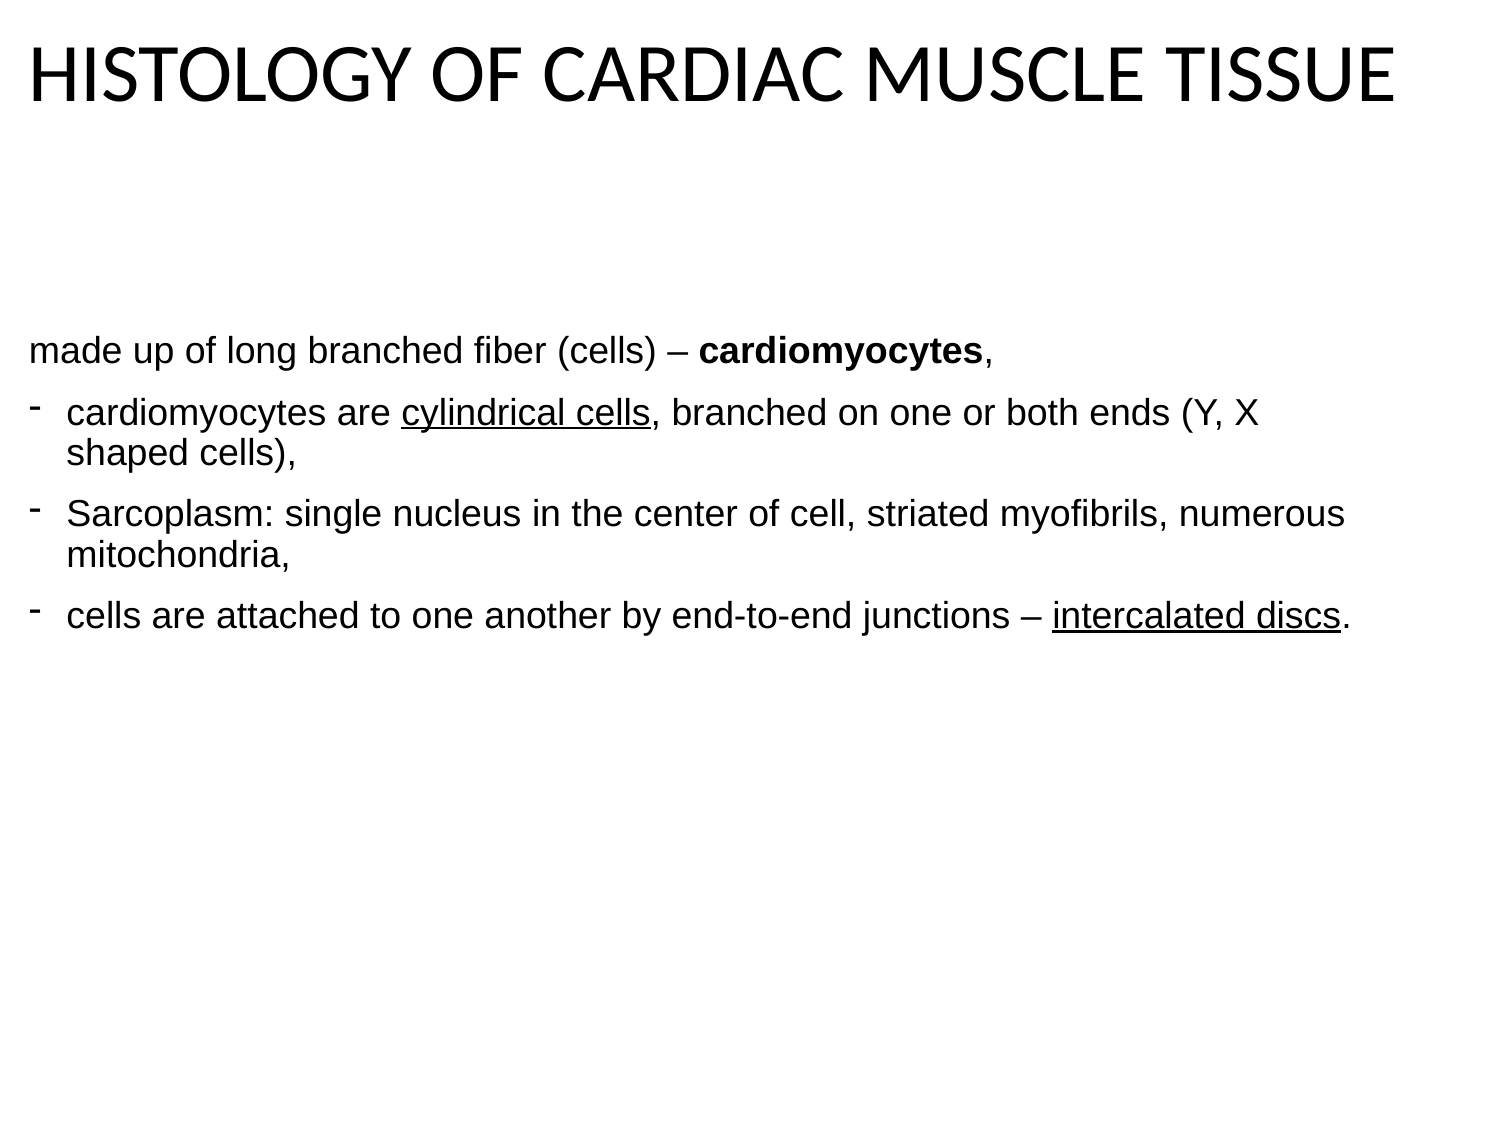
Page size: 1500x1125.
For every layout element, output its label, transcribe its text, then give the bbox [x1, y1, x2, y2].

list made up of long branched fiber (cells) – cardiomyocytes, cardiomyocytes are cylindrical cells, branched on one or both ends (Y, X shaped cells), Sarcoplasm: single nucleus in the center of cell, striated myofibrils, numerous mitochondria, cells are attached to one another by end-to-end junctions – intercalated discs. [13, 323, 1398, 864]
text_box HISTOLOGY OF CARDIAC MUSCLE TISSUE [13, 22, 1468, 121]
